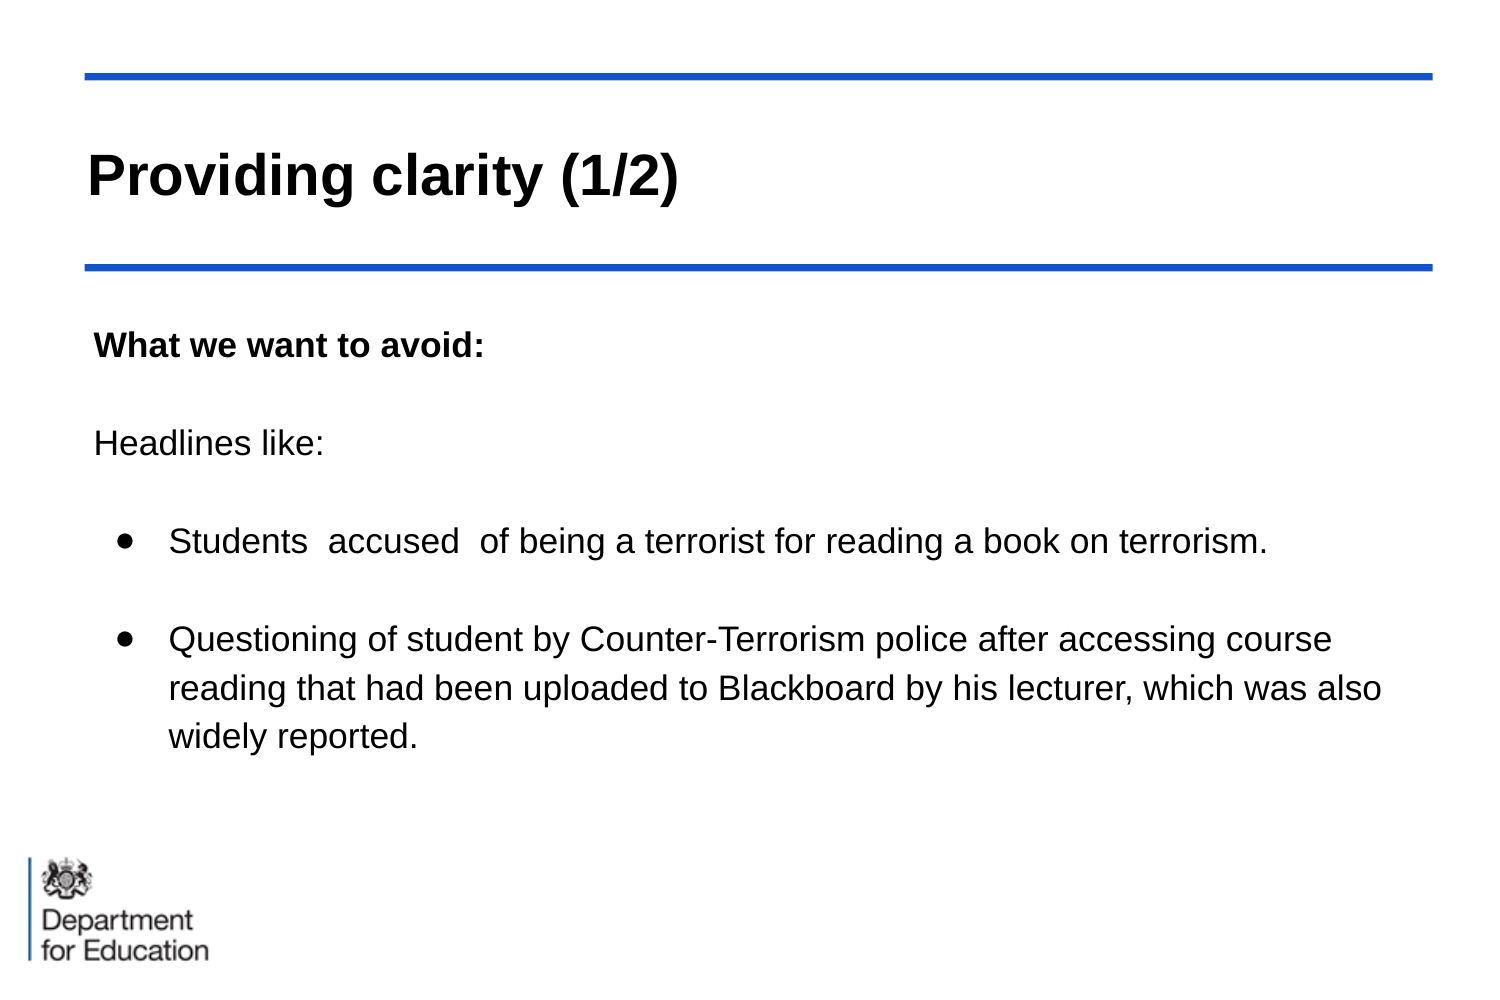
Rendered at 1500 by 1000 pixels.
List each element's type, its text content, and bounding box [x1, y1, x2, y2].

picture [24, 812, 213, 1000]
text_box What we want to avoid: Headlines like: Students accused of being a terrorist for reading a book on terrorism. Questioning of student by Counter-Terrorism police after accessing course reading that had been uploaded to Blackboard by his lecturer, which was also widely reported. [78, 308, 1439, 871]
title Providing clarity (1/2) [72, 88, 1433, 257]
